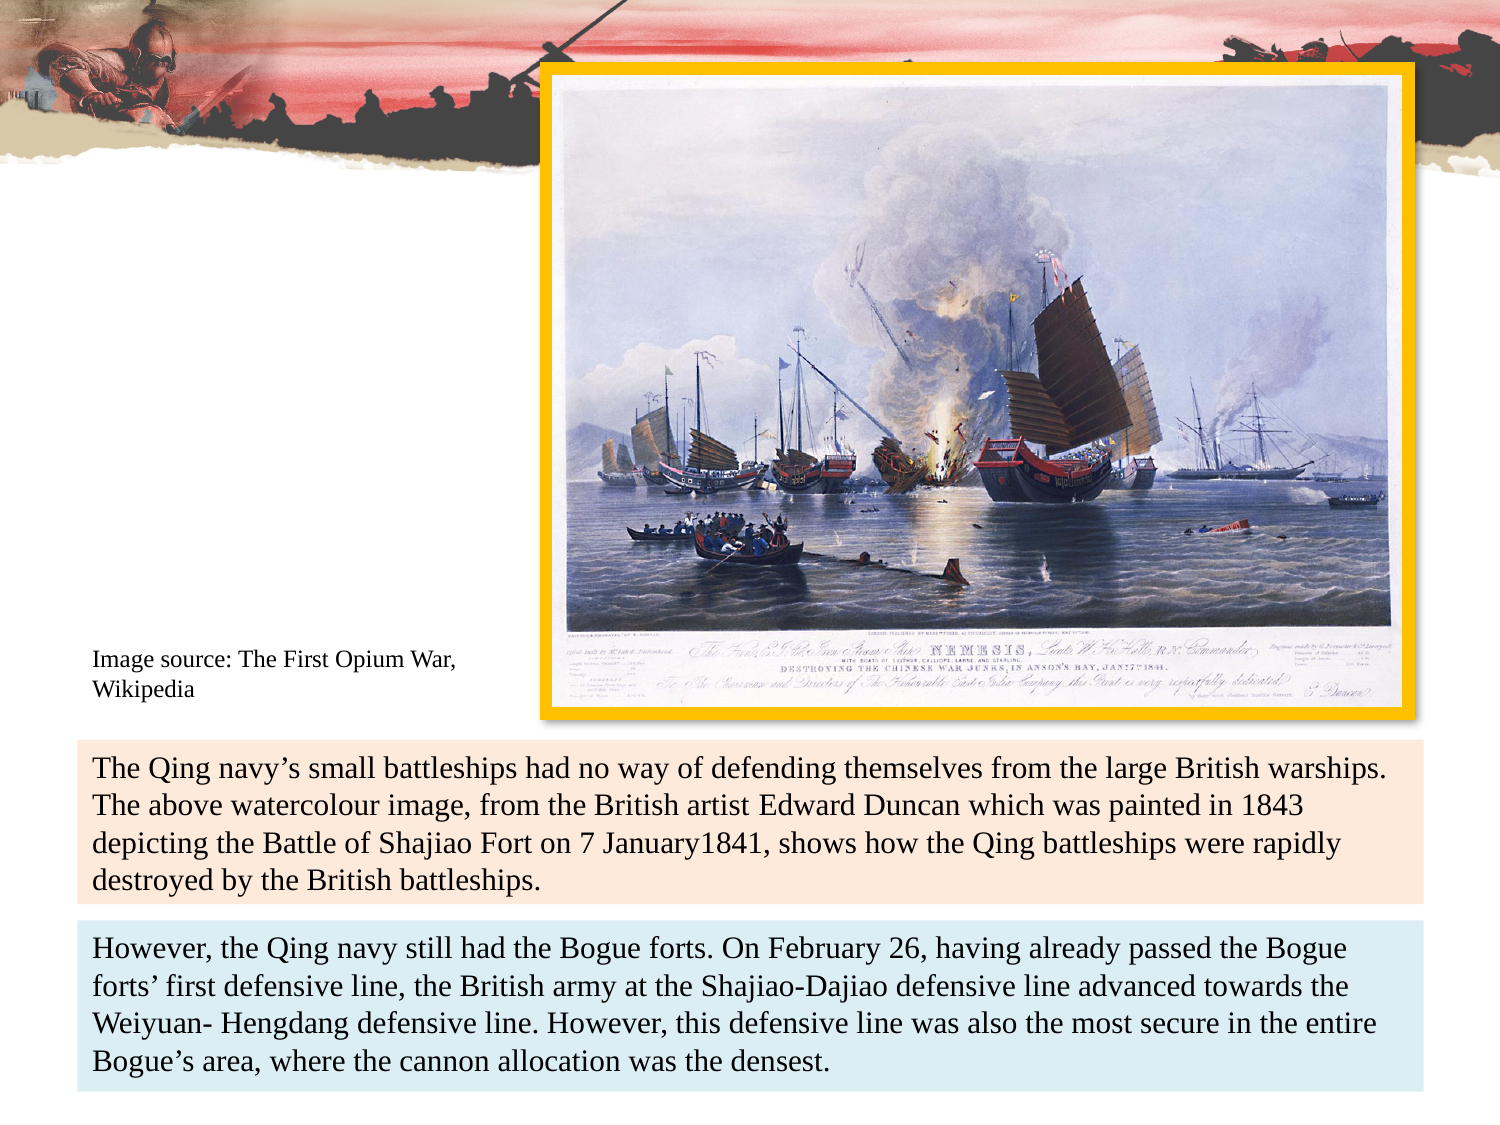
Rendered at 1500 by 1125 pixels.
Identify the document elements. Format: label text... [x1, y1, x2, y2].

text_box The Qing navy’s small battleships had no way of defending themselves from the large British warships. The above watercolour image, from the British artist Edward Duncan which was painted in 1843 depicting the Battle of Shajiao Fort on 7 January1841, shows how the Qing battleships were rapidly destroyed by the British battleships. [77, 739, 1424, 905]
picture [0, 0, 1500, 708]
text_box However, the Qing navy still had the Bogue forts. On February 26, having already passed the Bogue forts’ first defensive line, the British army at the Shajiao-Dajiao defensive line advanced towards the Weiyuan- Hengdang defensive line. However, this defensive line was also the most secure in the entire Bogue’s area, where the cannon allocation was the densest. [77, 920, 1424, 1092]
text_box Image source: The First Opium War, Wikipedia [77, 635, 522, 710]
